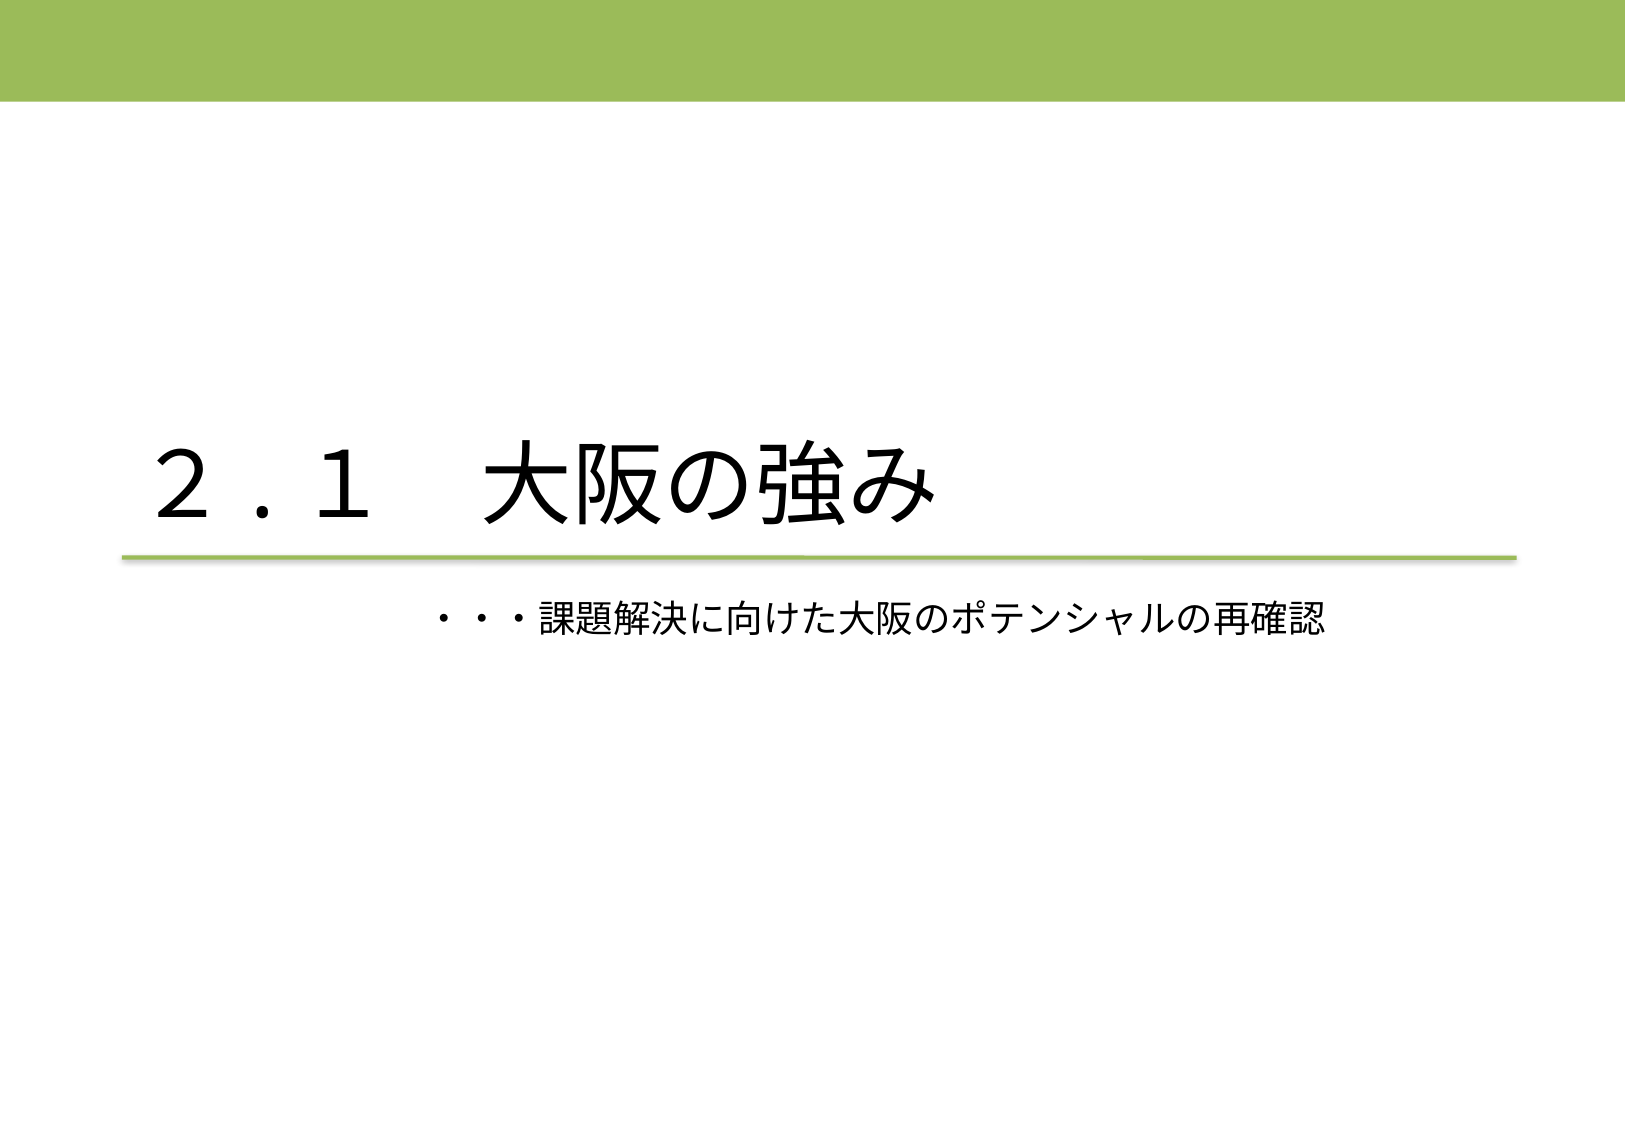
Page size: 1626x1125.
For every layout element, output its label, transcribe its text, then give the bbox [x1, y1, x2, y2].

text_box ・・・課題解決に向けた大阪のポテンシャルの再確認 [410, 587, 1522, 648]
title ２.１ 大阪の強み [121, 302, 1504, 544]
